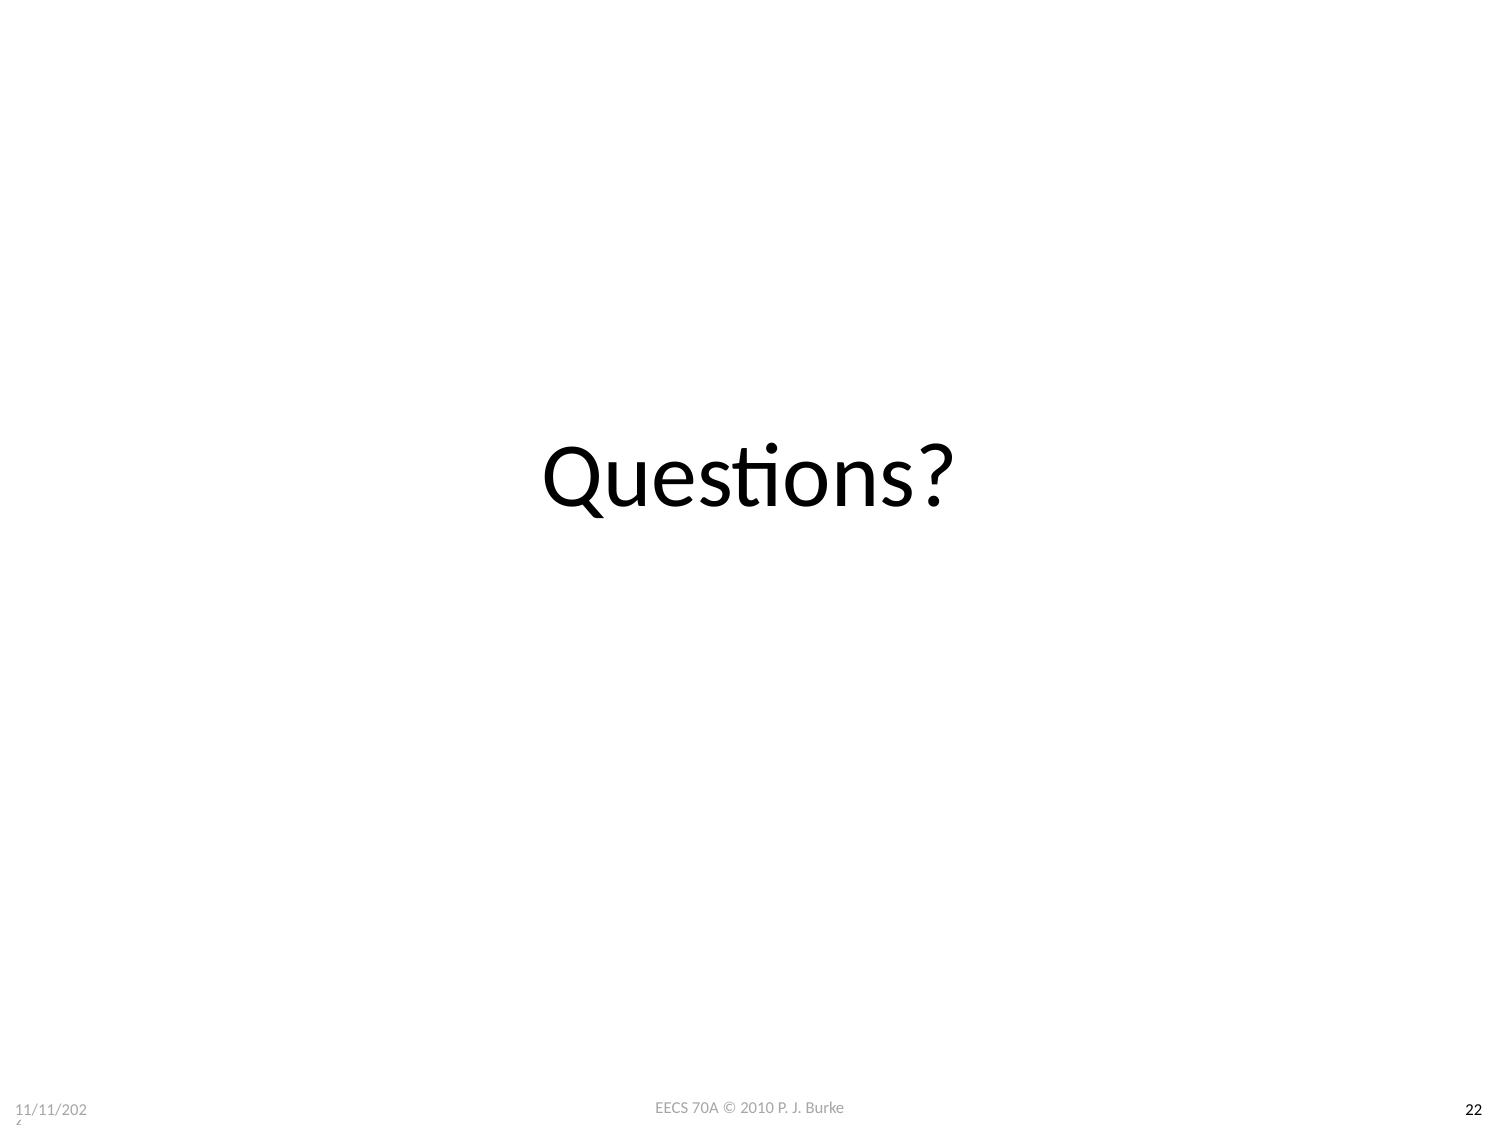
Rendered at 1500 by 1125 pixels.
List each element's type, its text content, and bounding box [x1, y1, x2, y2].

title Questions? [112, 349, 1388, 591]
